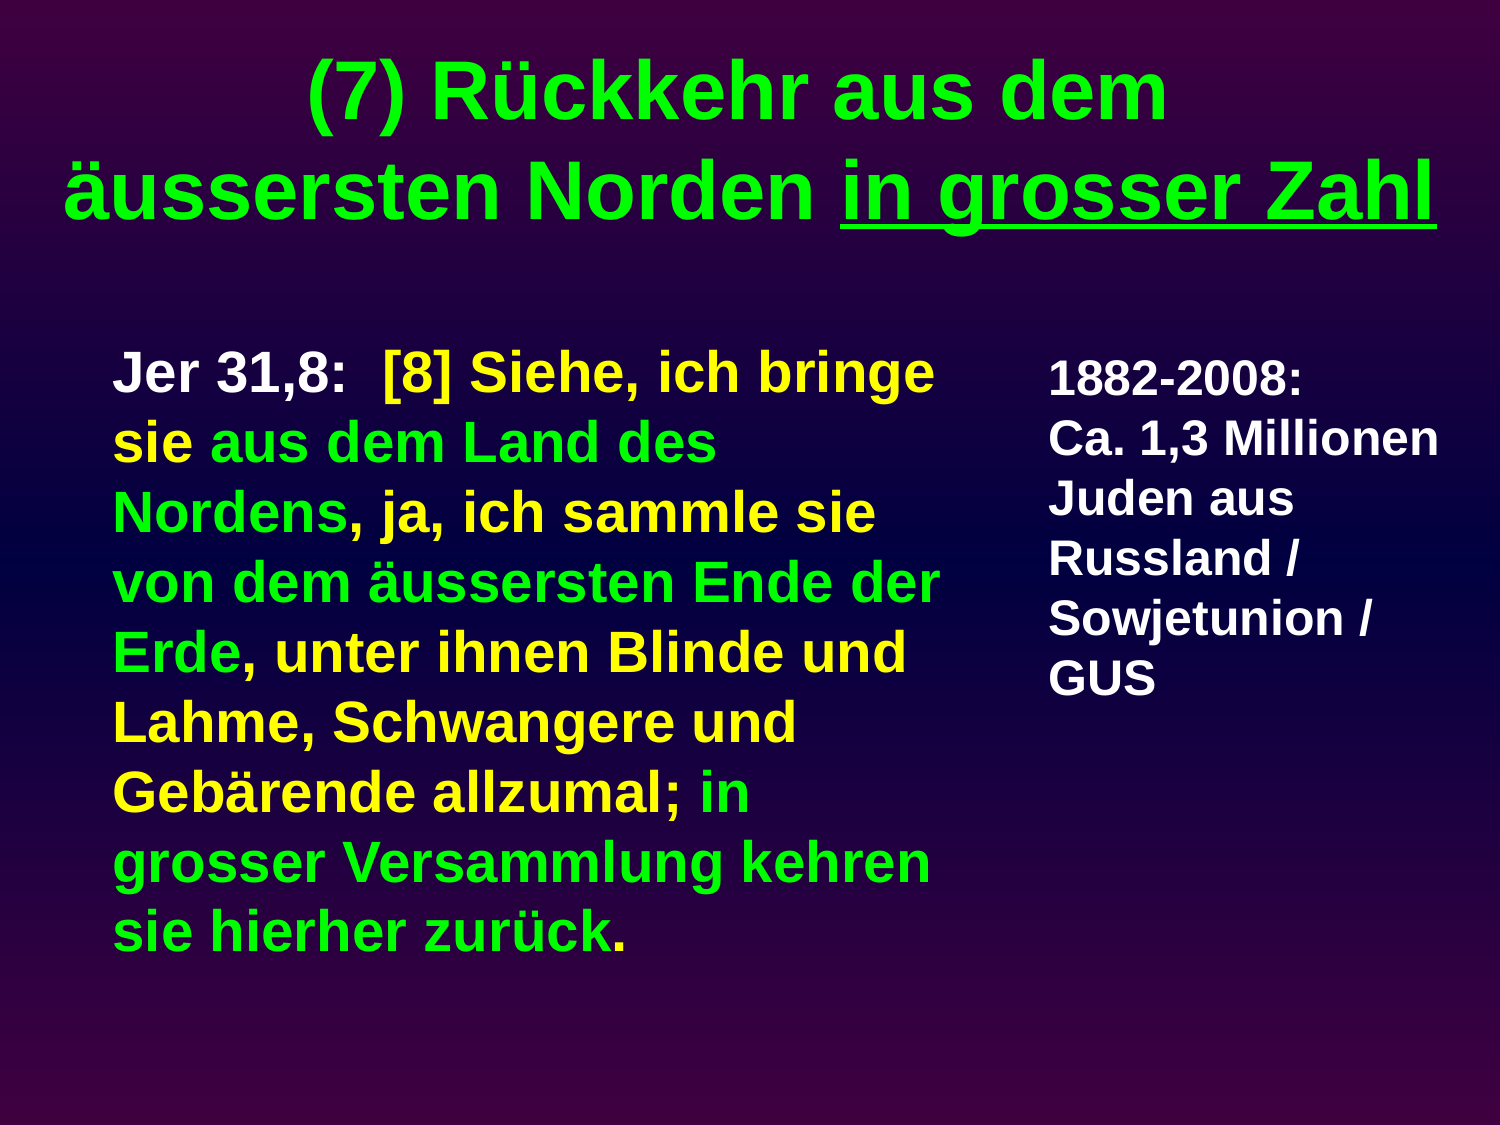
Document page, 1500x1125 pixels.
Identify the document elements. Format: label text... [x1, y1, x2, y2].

text_box 1882-2008: Ca. 1,3 Millionen Juden aus Russland / Sowjetunion / GUS [1033, 337, 1500, 713]
title (7) Rückkehr aus dem äussersten Norden in grosser Zahl [0, 42, 1500, 231]
list Jer 31,8: [8] Siehe, ich bringe sie aus dem Land des Nordens, ja, ich sammle sie von dem äussersten Ende der Erde, unter ihnen Blinde und Lahme, Schwangere und Gebärende allzumal; in grosser Versammlung kehren sie hierher zurück. [41, 326, 986, 1002]
